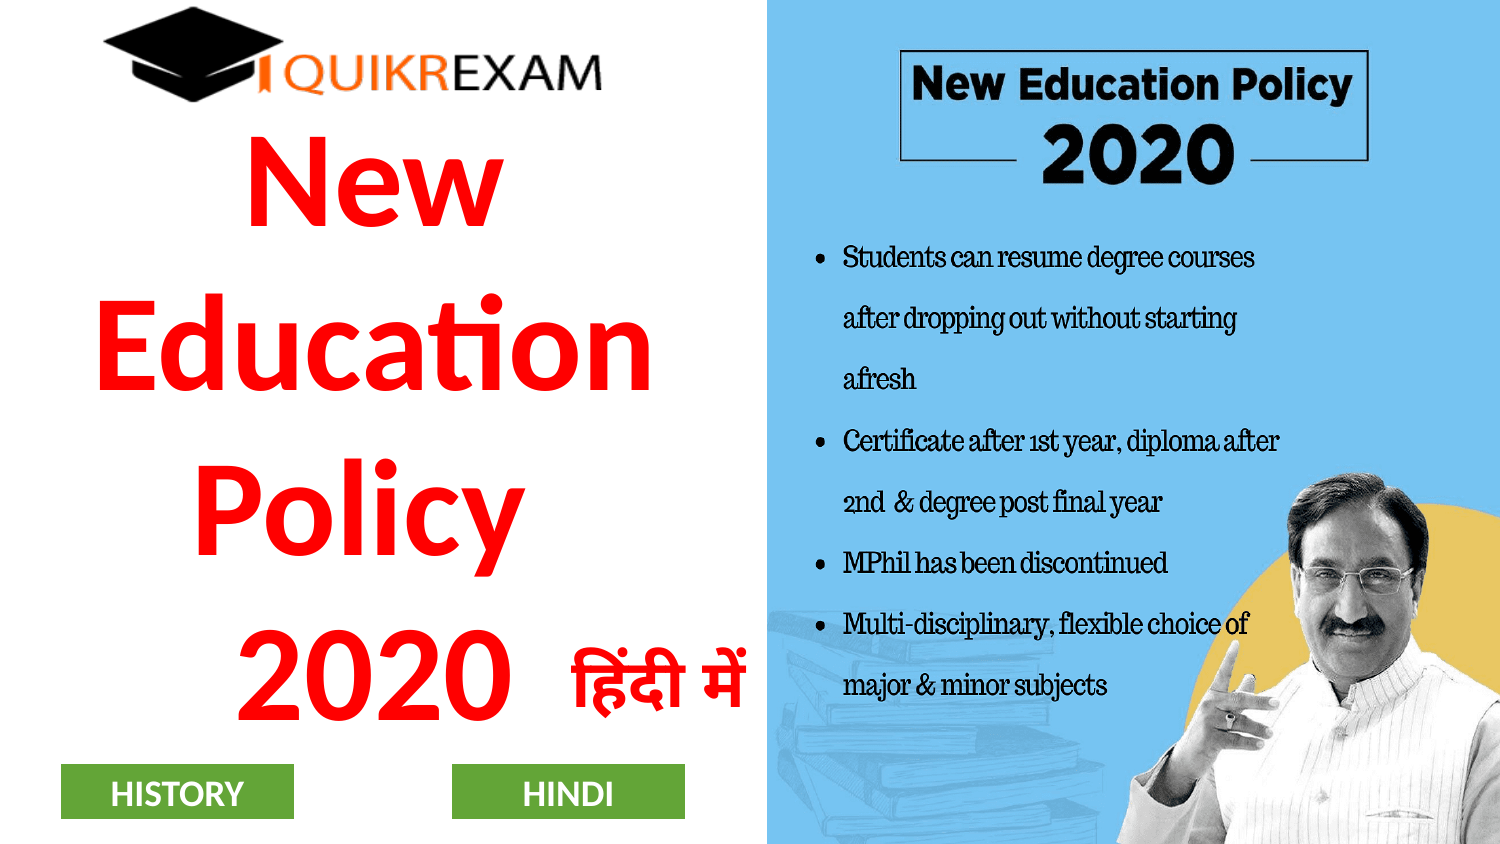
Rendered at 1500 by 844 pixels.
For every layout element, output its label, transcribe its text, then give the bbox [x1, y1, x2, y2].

picture [766, 0, 1500, 844]
picture [86, 0, 624, 110]
text_box New Education Policy 2020 [0, 80, 763, 756]
text_box HISTORY [57, 760, 298, 823]
text_box हिंदी में [556, 632, 763, 728]
text_box HINDI [448, 760, 689, 823]
